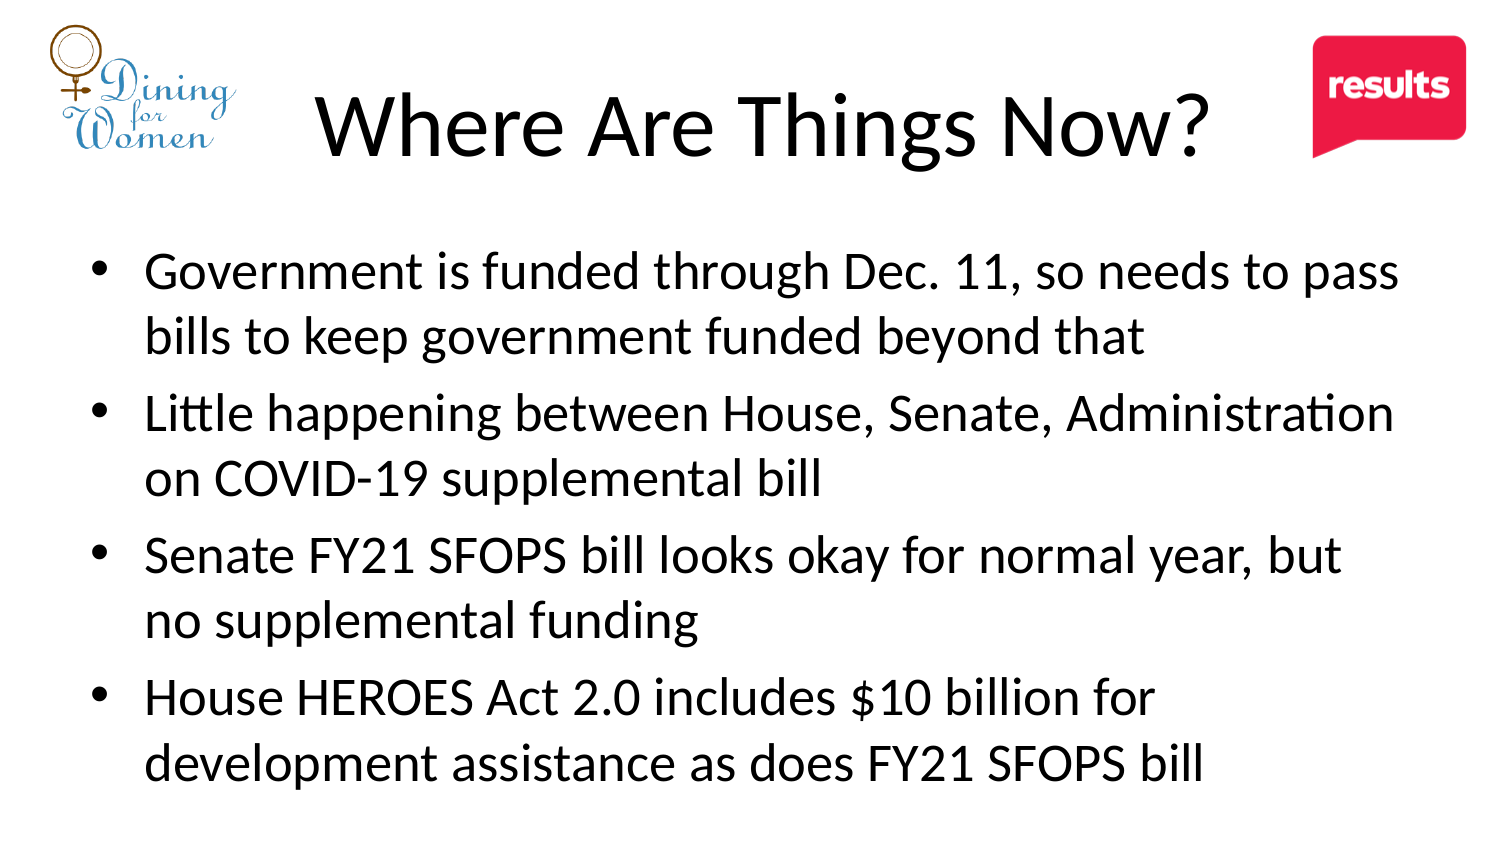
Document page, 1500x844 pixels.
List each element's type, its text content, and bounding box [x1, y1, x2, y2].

title Where Are Things Now? [281, 33, 1249, 207]
picture [30, 0, 249, 175]
picture [1289, 13, 1490, 175]
list Government is funded through Dec. 11, so needs to pass bills to keep government funded beyond that Little happening between House, Senate, Administration on COVID-19 supplemental bill Senate FY21 SFOPS bill looks okay for normal year, but no supplemental funding House HEROES Act 2.0 includes $10 billion for development assistance as does FY21 SFOPS bill [75, 226, 1425, 810]
